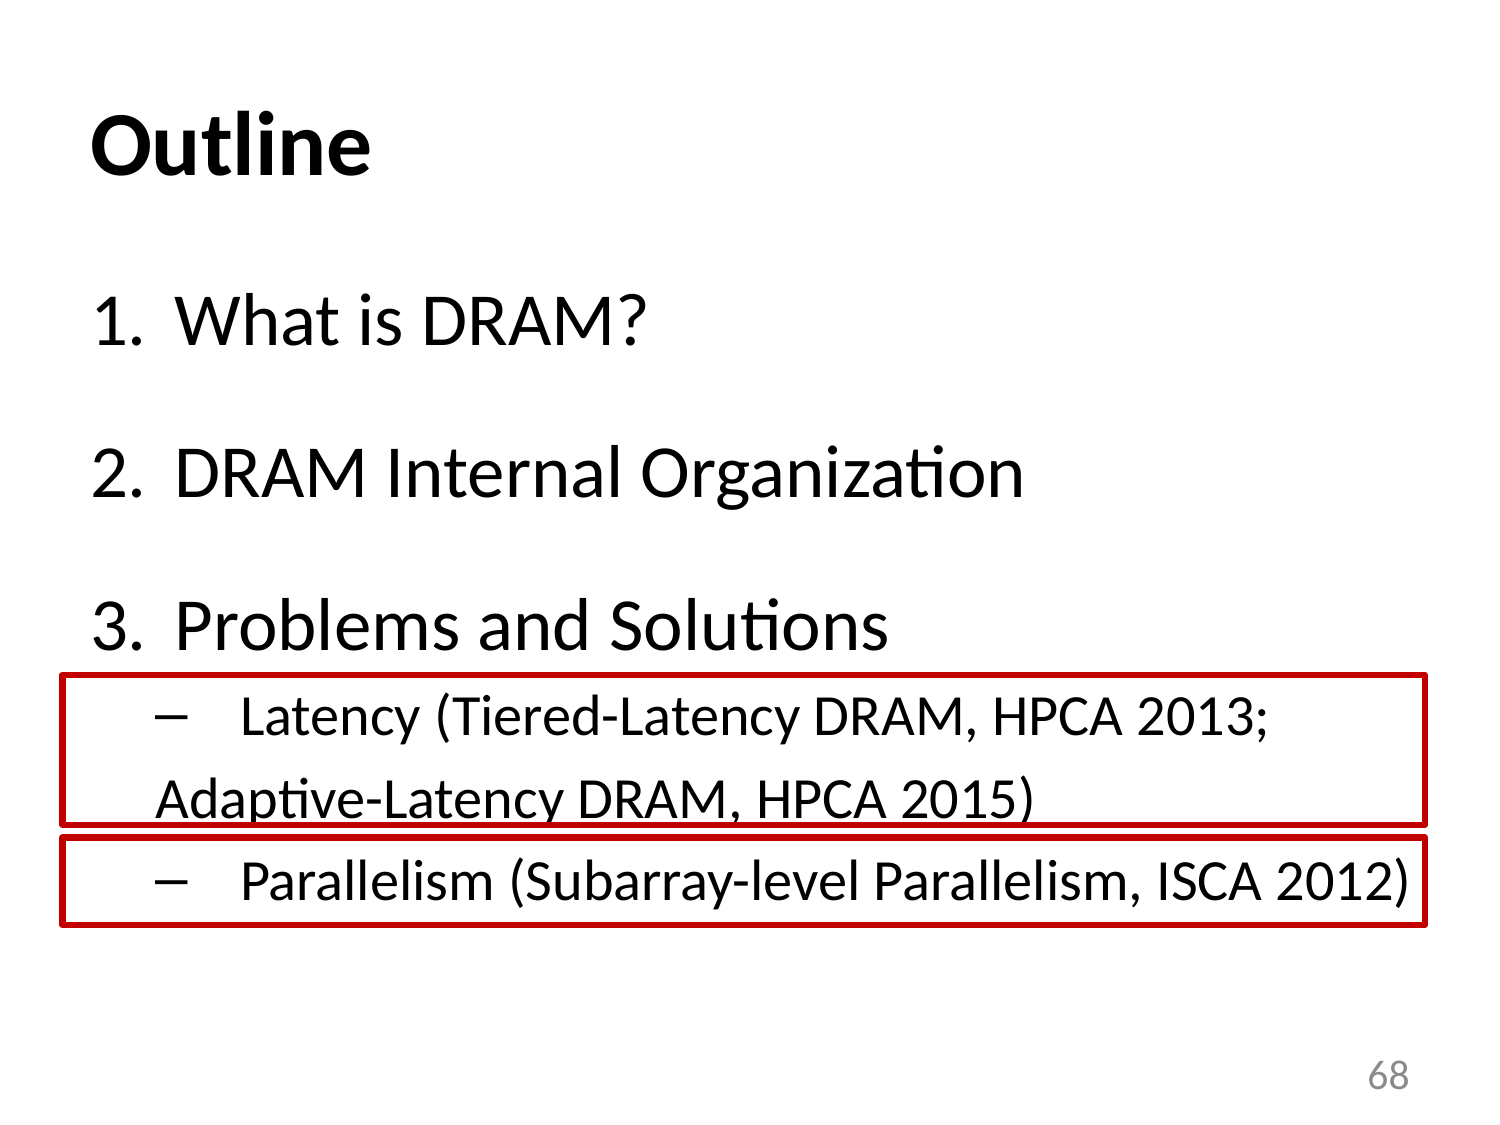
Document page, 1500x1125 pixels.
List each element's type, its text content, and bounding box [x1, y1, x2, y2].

text_box [60, 835, 1427, 927]
list What is DRAM? DRAM Internal Organization Problems and Solutions Latency (Tiered-Latency DRAM, HPCA 2013; Adaptive-Latency DRAM, HPCA 2015) Parallelism (Subarray-level Parallelism, ISCA 2012) [75, 262, 1500, 1005]
slide_number 68 [1074, 1042, 1425, 1103]
title Outline [75, 45, 1425, 233]
text_box [60, 673, 1427, 827]
